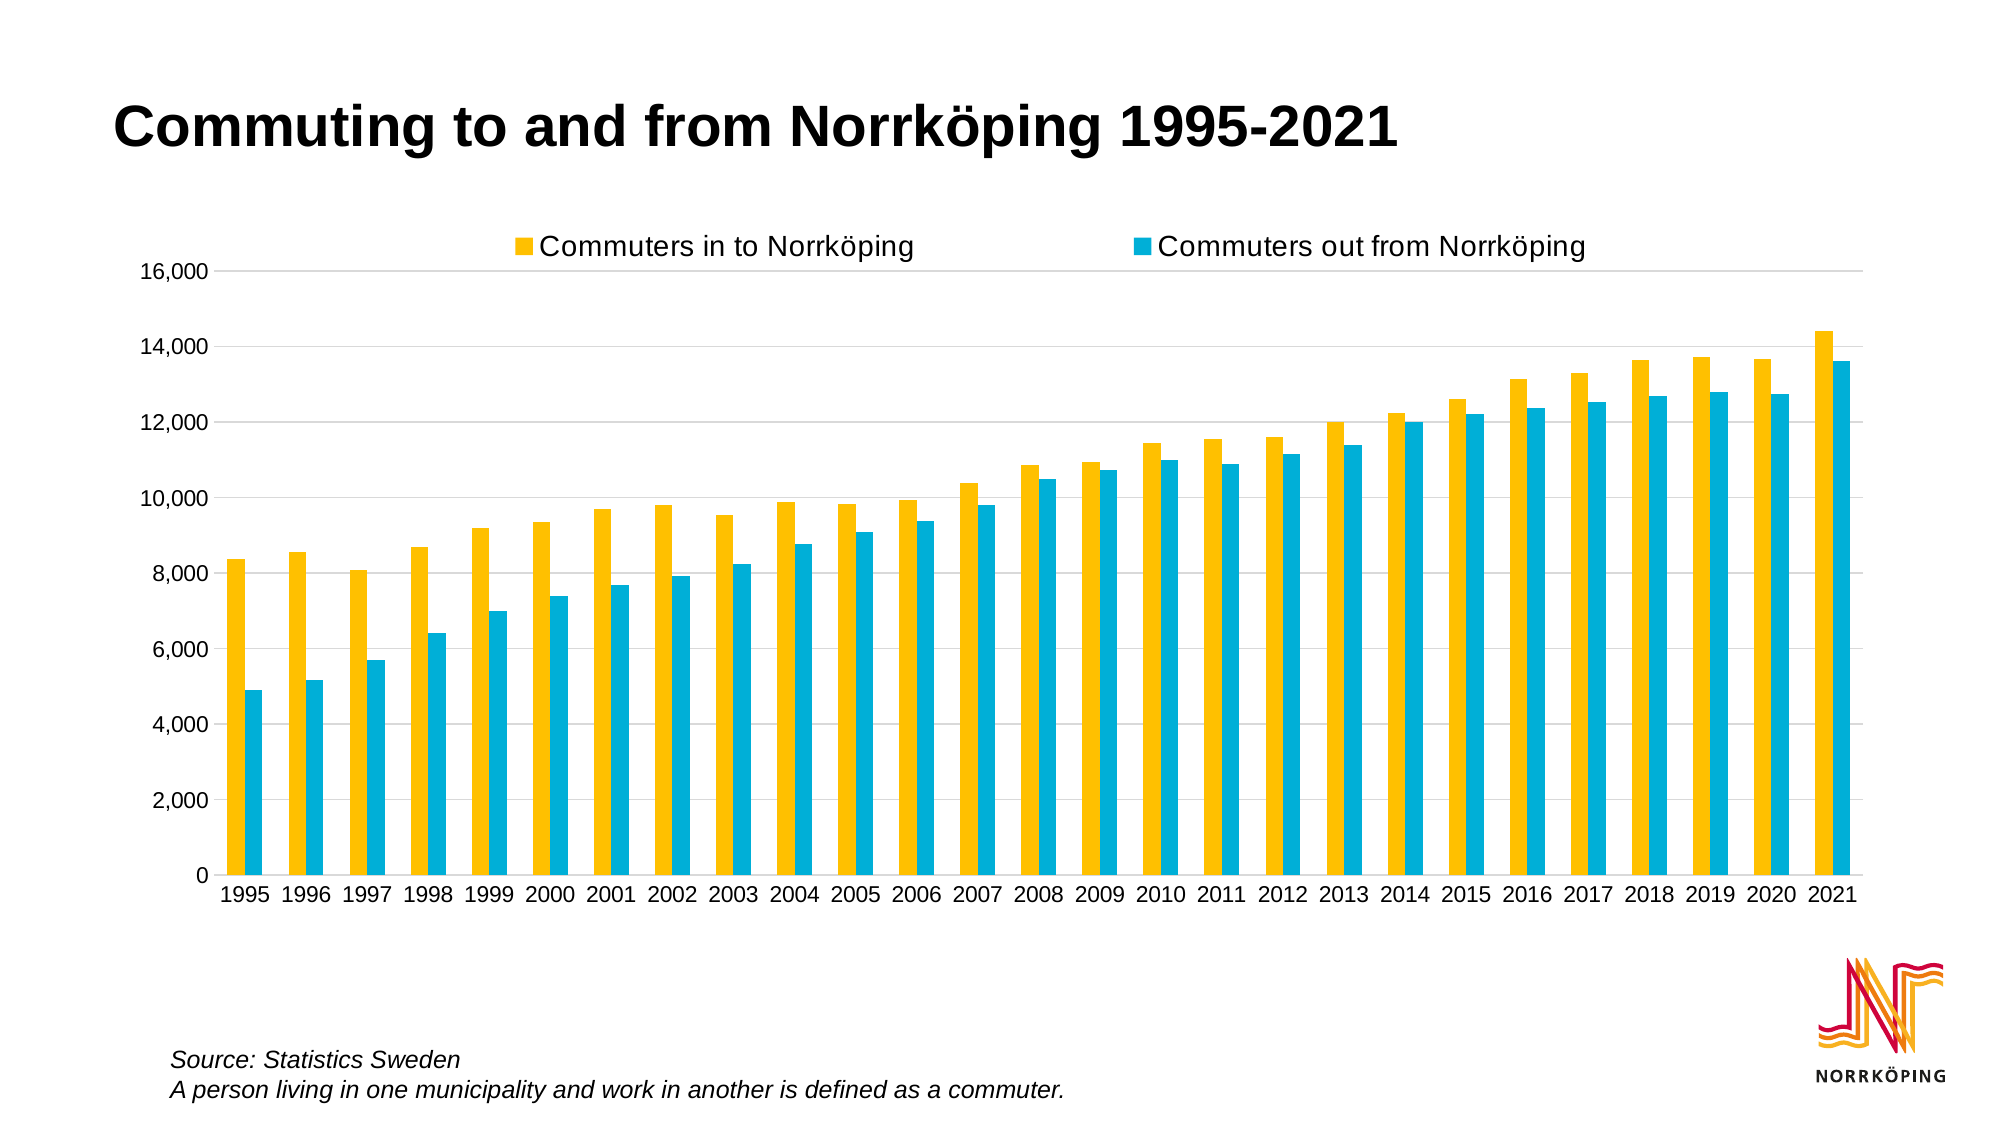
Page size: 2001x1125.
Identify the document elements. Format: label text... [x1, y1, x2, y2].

title Commuting to and from Norrköping 1995-2021 [114, 0, 1562, 160]
text_box Source: Statistics Sweden A person living in one municipality and work in another is defined as a commuter. [155, 1035, 1331, 1125]
chart [29, 185, 1961, 960]
